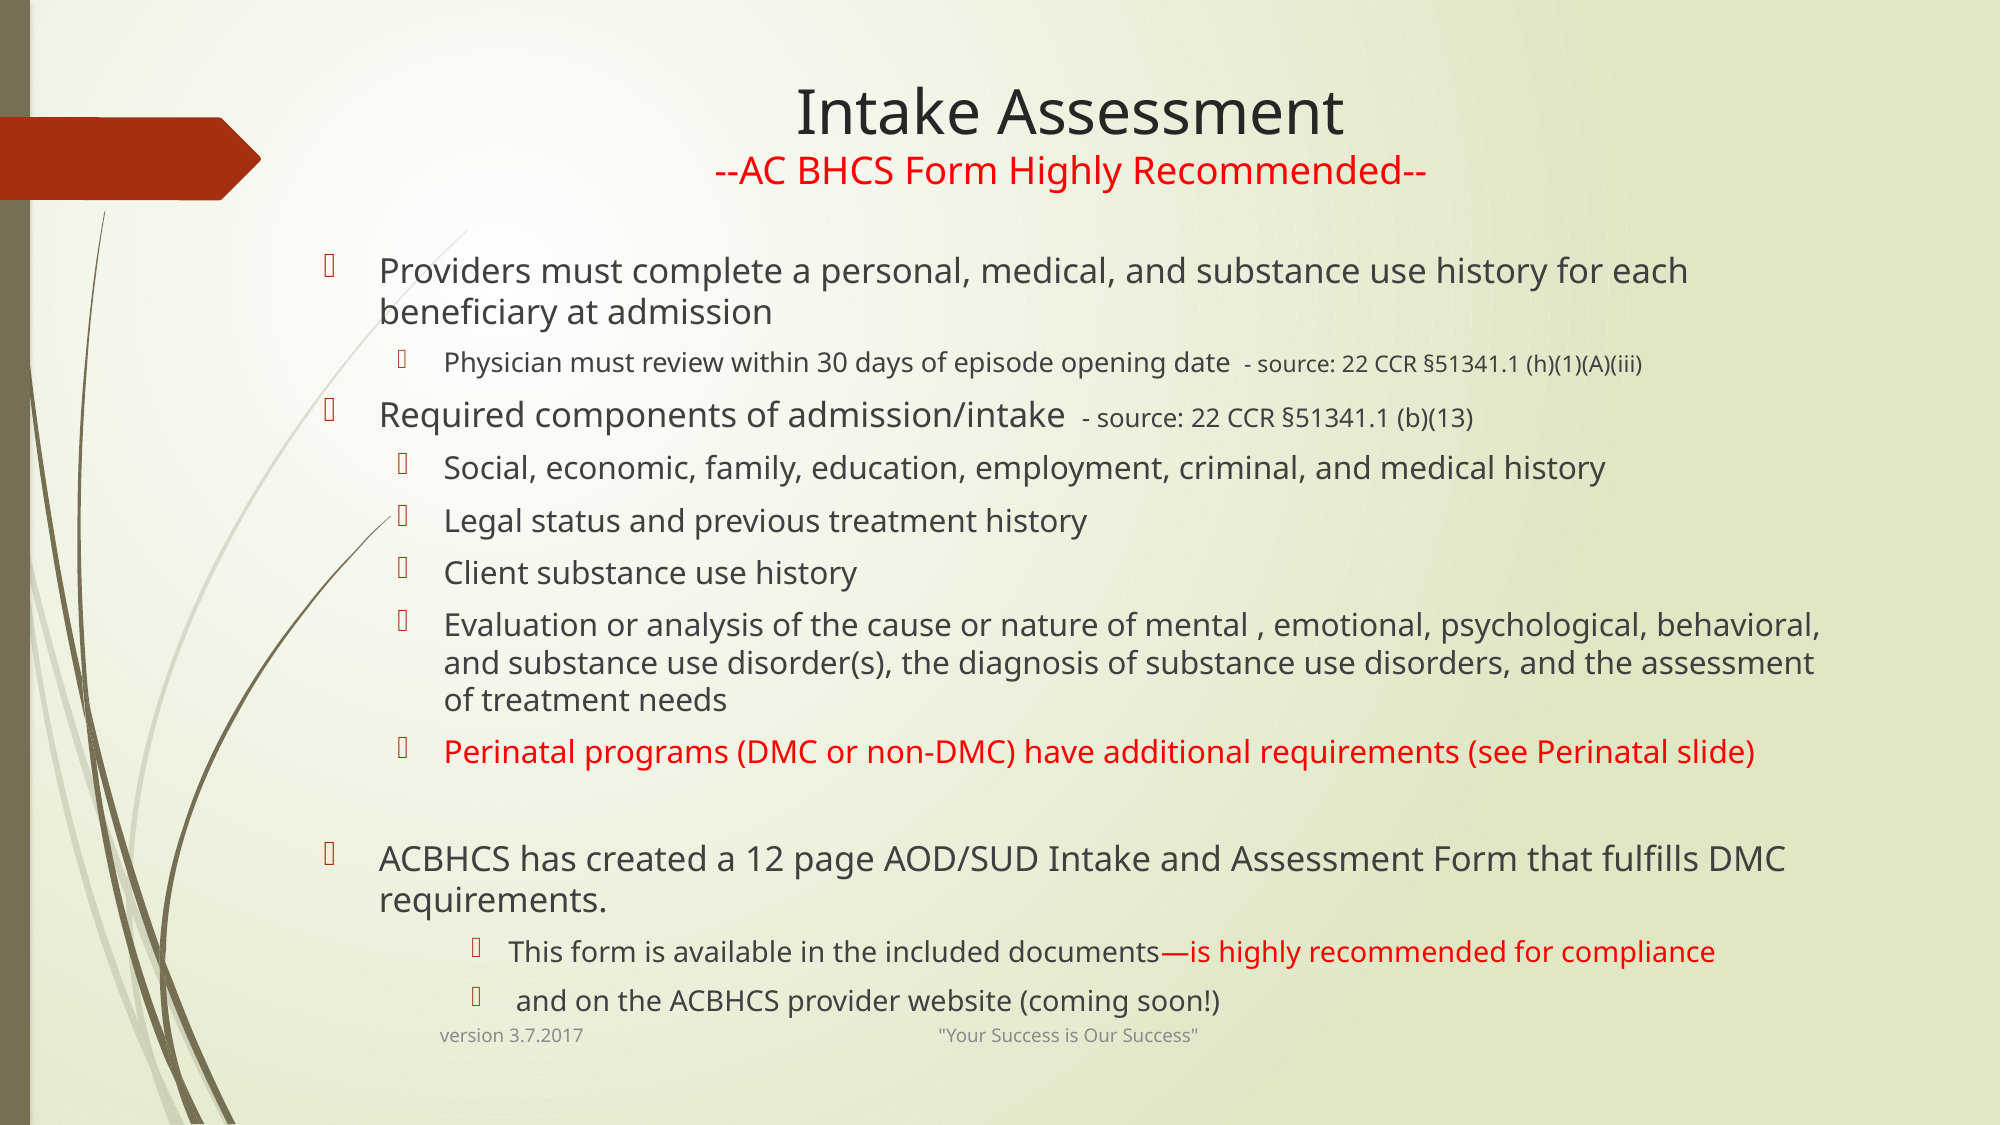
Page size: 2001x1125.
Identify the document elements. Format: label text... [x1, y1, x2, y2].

list Providers must complete a personal, medical, and substance use history for each beneficiary at admission Physician must review within 30 days of episode opening date - source: 22 CCR §51341.1 (h)(1)(A)(iii) Required components of admission/intake - source: 22 CCR §51341.1 (b)(13) Social, economic, family, education, employment, criminal, and medical history Legal status and previous treatment history Client substance use history Evaluation or analysis of the cause or nature of mental , emotional, psychological, behavioral, and substance use disorder(s), the diagnosis of substance use disorders, and the assessment of treatment needs Perinatal programs (DMC or non-DMC) have additional requirements (see Perinatal slide) ACBHCS has created a 12 page AOD/SUD Intake and Assessment Form that fulfills DMC requirements. This form is available in the included documents—is highly recommended for compliance and on the ACBHCS provider website (coming soon!) [308, 241, 1840, 1026]
title Intake Assessment --AC BHCS Form Highly Recommended-- [339, 64, 1802, 241]
footer version 3.7.2017 "Your Success is Our Success" [424, 1006, 1675, 1067]
